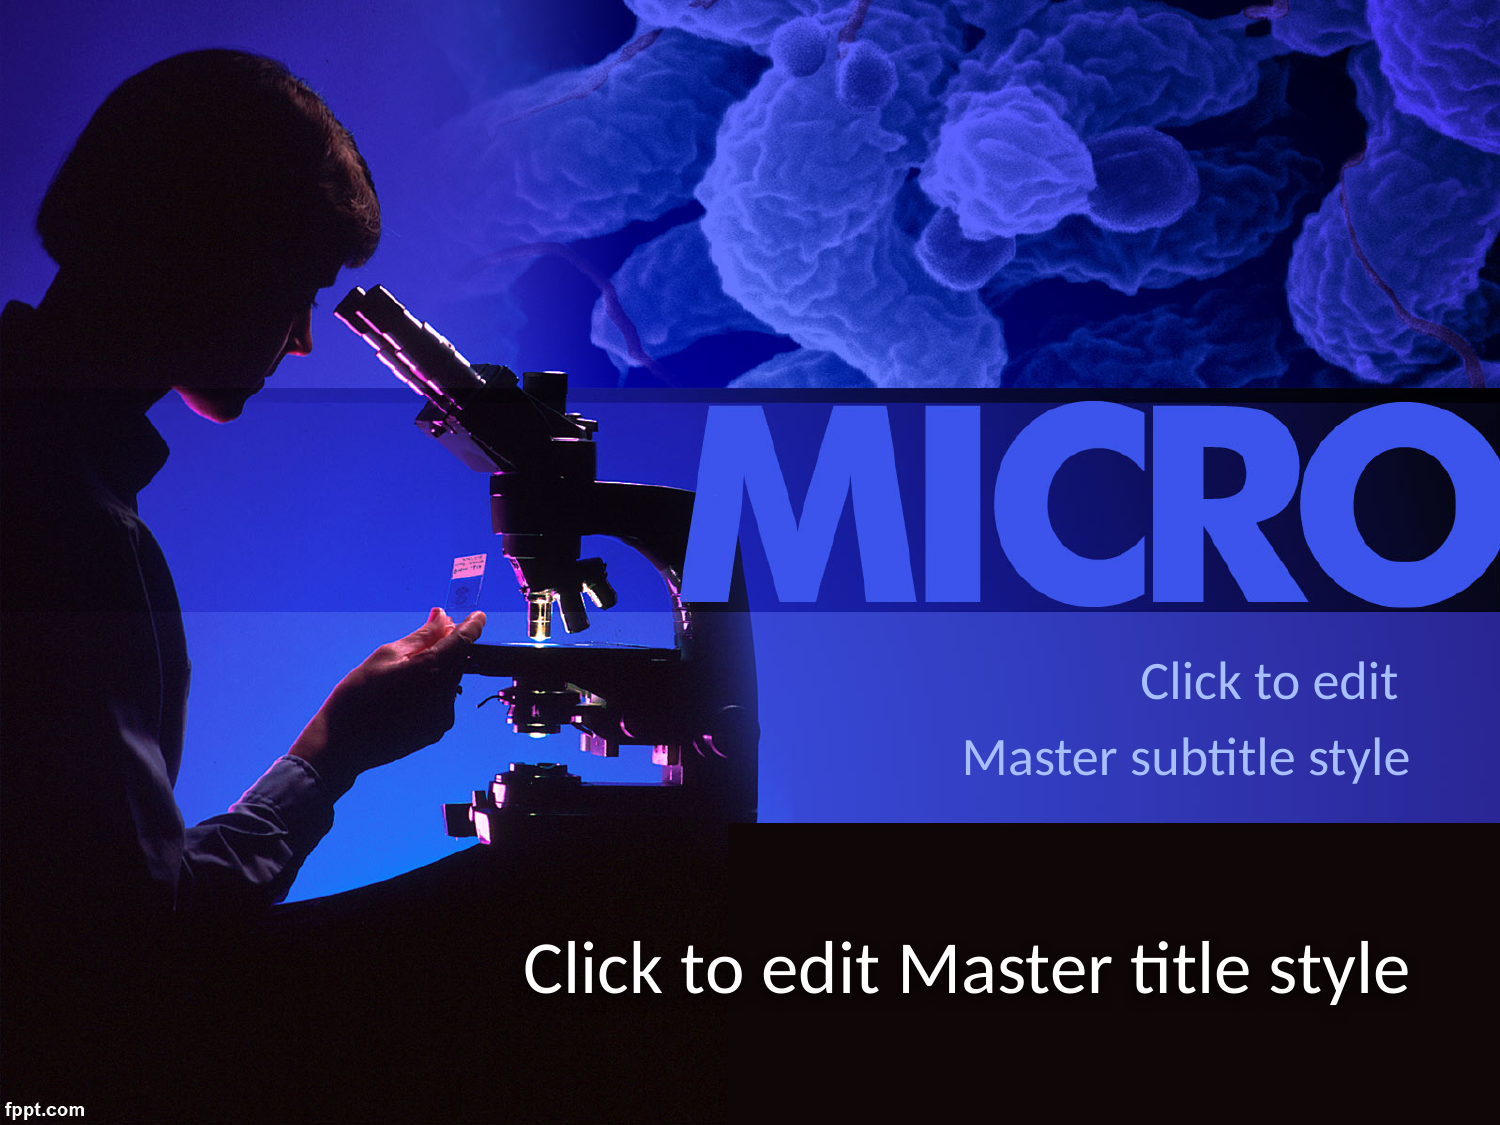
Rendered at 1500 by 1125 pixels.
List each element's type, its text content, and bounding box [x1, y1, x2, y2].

subtitle Click to edit Master subtitle style [724, 637, 1427, 813]
picture [0, 0, 1500, 1125]
title Click to edit Master title style [274, 863, 1427, 1064]
